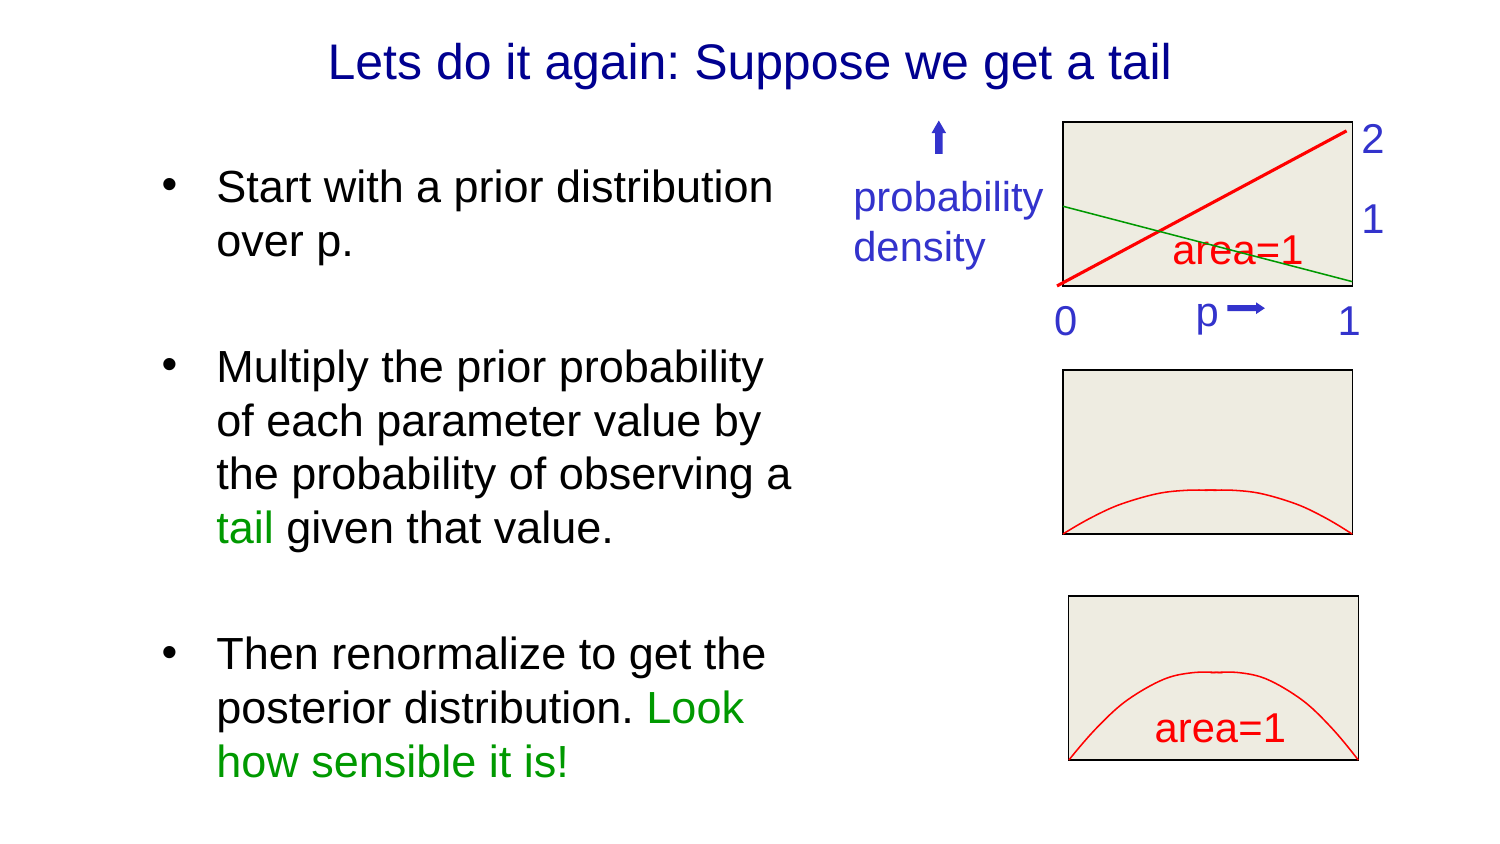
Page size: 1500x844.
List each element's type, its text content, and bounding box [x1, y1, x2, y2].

text_box [1228, 303, 1264, 313]
text_box [1062, 122, 1353, 286]
list Start with a prior distribution over p. Multiply the prior probability of each parameter value by the probability of observing a tail given that value. Then renormalize to get the posterior distribution. Look how sensible it is! [146, 149, 810, 797]
text_box [1067, 493, 1348, 534]
text_box [932, 122, 945, 154]
title Lets do it again: Suppose we get a tail [75, 0, 1425, 130]
text_box p [1180, 280, 1235, 342]
text_box [1062, 370, 1353, 533]
text_box [1068, 596, 1359, 759]
text_box 1 [1322, 286, 1382, 351]
text_box [1062, 490, 1210, 535]
text_box area=1 [1157, 215, 1353, 280]
text_box [1204, 490, 1353, 535]
text_box 1 [1346, 184, 1406, 249]
text_box 2 [1346, 104, 1406, 170]
text_box [1210, 672, 1359, 760]
text_box area=1 [1139, 693, 1335, 759]
text_box 0 [1039, 286, 1117, 351]
text_box probability density [838, 161, 1081, 277]
text_box [1068, 672, 1216, 760]
text_box [1071, 721, 1356, 760]
